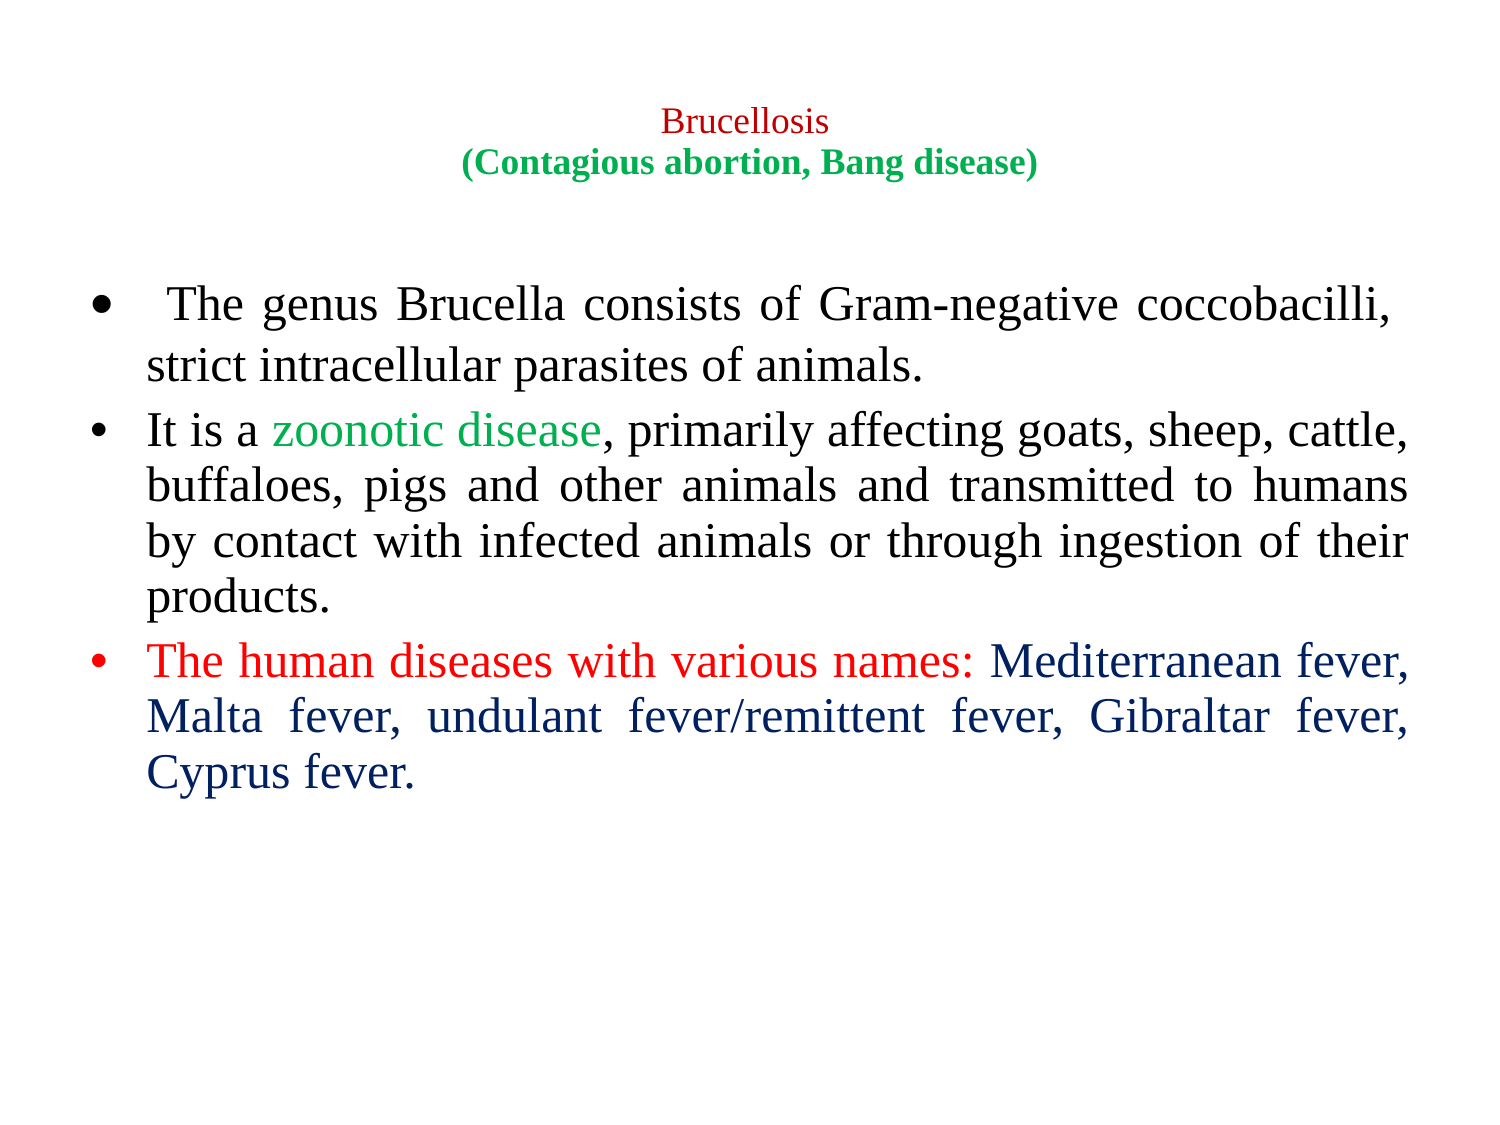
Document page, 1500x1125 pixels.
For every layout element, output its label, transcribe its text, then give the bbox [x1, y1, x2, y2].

list The genus Brucella consists of Gram-negative coccobacilli, strict intracellular parasites of animals. It is a zoonotic disease, primarily affecting goats, sheep, cattle, buffaloes, pigs and other animals and transmitted to humans by contact with infected animals or through ingestion of their products. The human diseases with various names: Mediterranean fever, Malta fever, undulant fever/remittent fever, Gibraltar fever, Cyprus fever. [75, 262, 1425, 1005]
title Brucellosis (Contagious abortion, Bang disease) [75, 0, 1425, 233]
